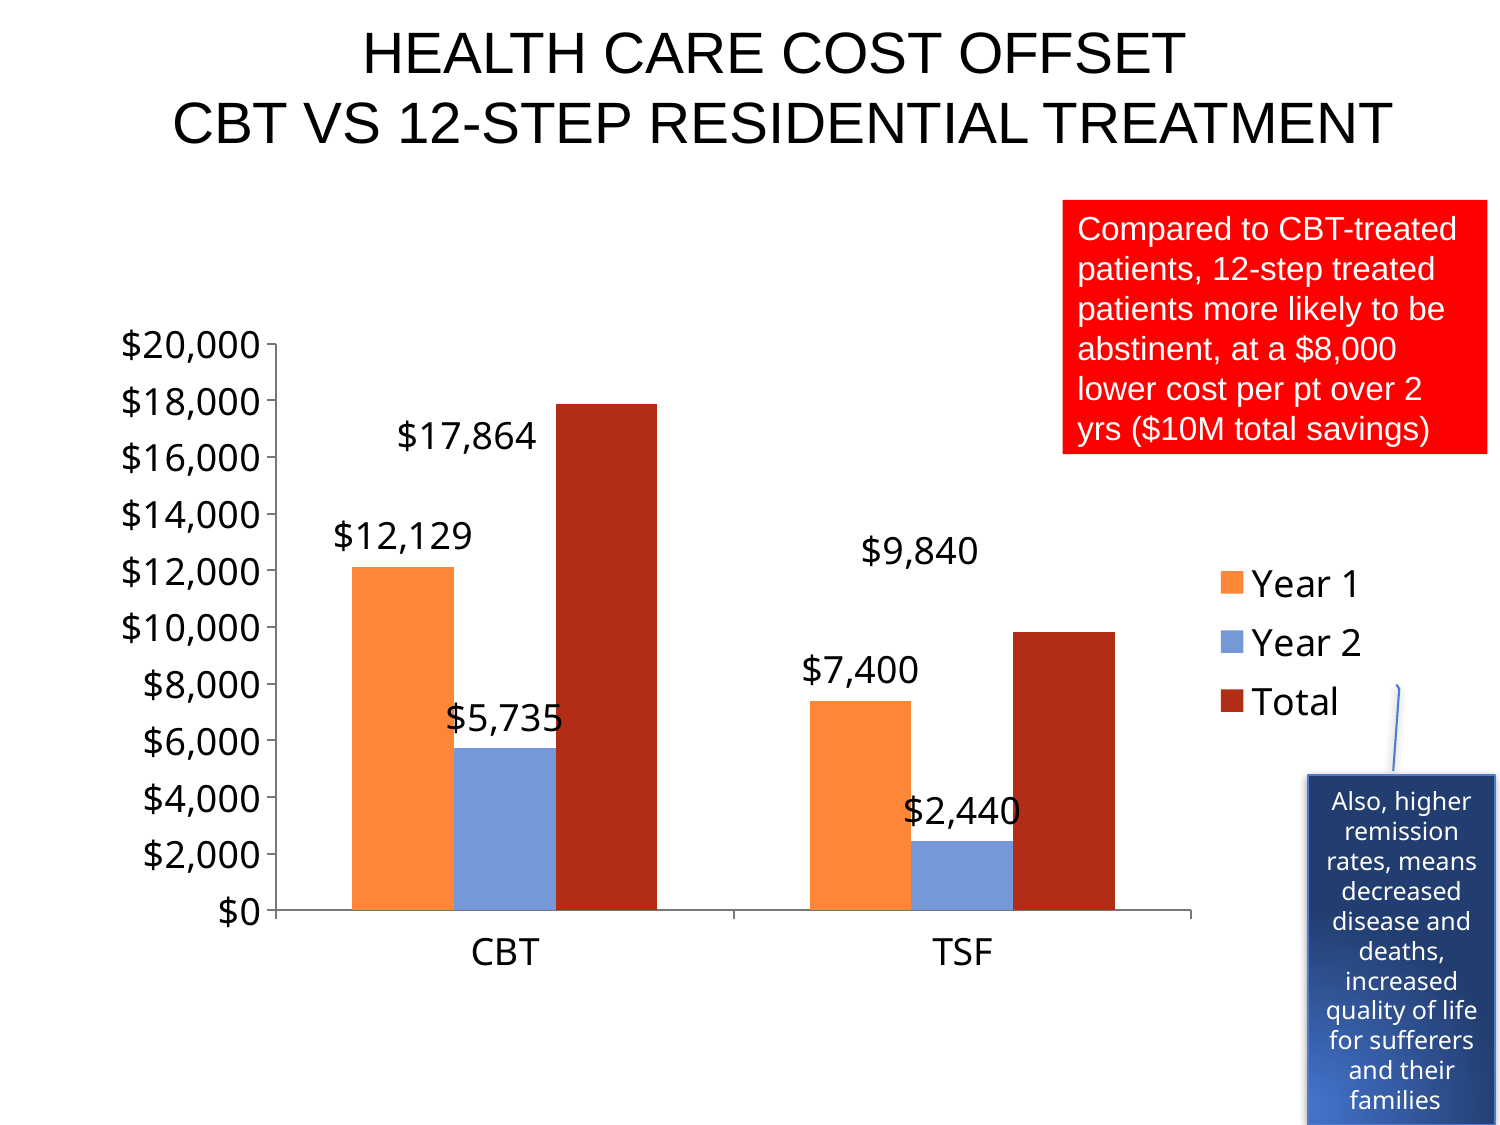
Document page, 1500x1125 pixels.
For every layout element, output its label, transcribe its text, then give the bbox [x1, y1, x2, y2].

text_box Compared to CBT-treated patients, 12-step treated patients more likely to be abstinent, at a $8,000 lower cost per pt over 2 yrs ($10M total savings) [1062, 199, 1488, 455]
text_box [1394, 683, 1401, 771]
text_box Health Care cost offset CBT VS 12-STEP RESIDENTIAL TREATMENT [50, 12, 1500, 163]
text_box Also, higher remission rates, means decreased disease and deaths, increased quality of life for sufferers and their families [1307, 774, 1496, 1125]
chart [111, 299, 1388, 984]
